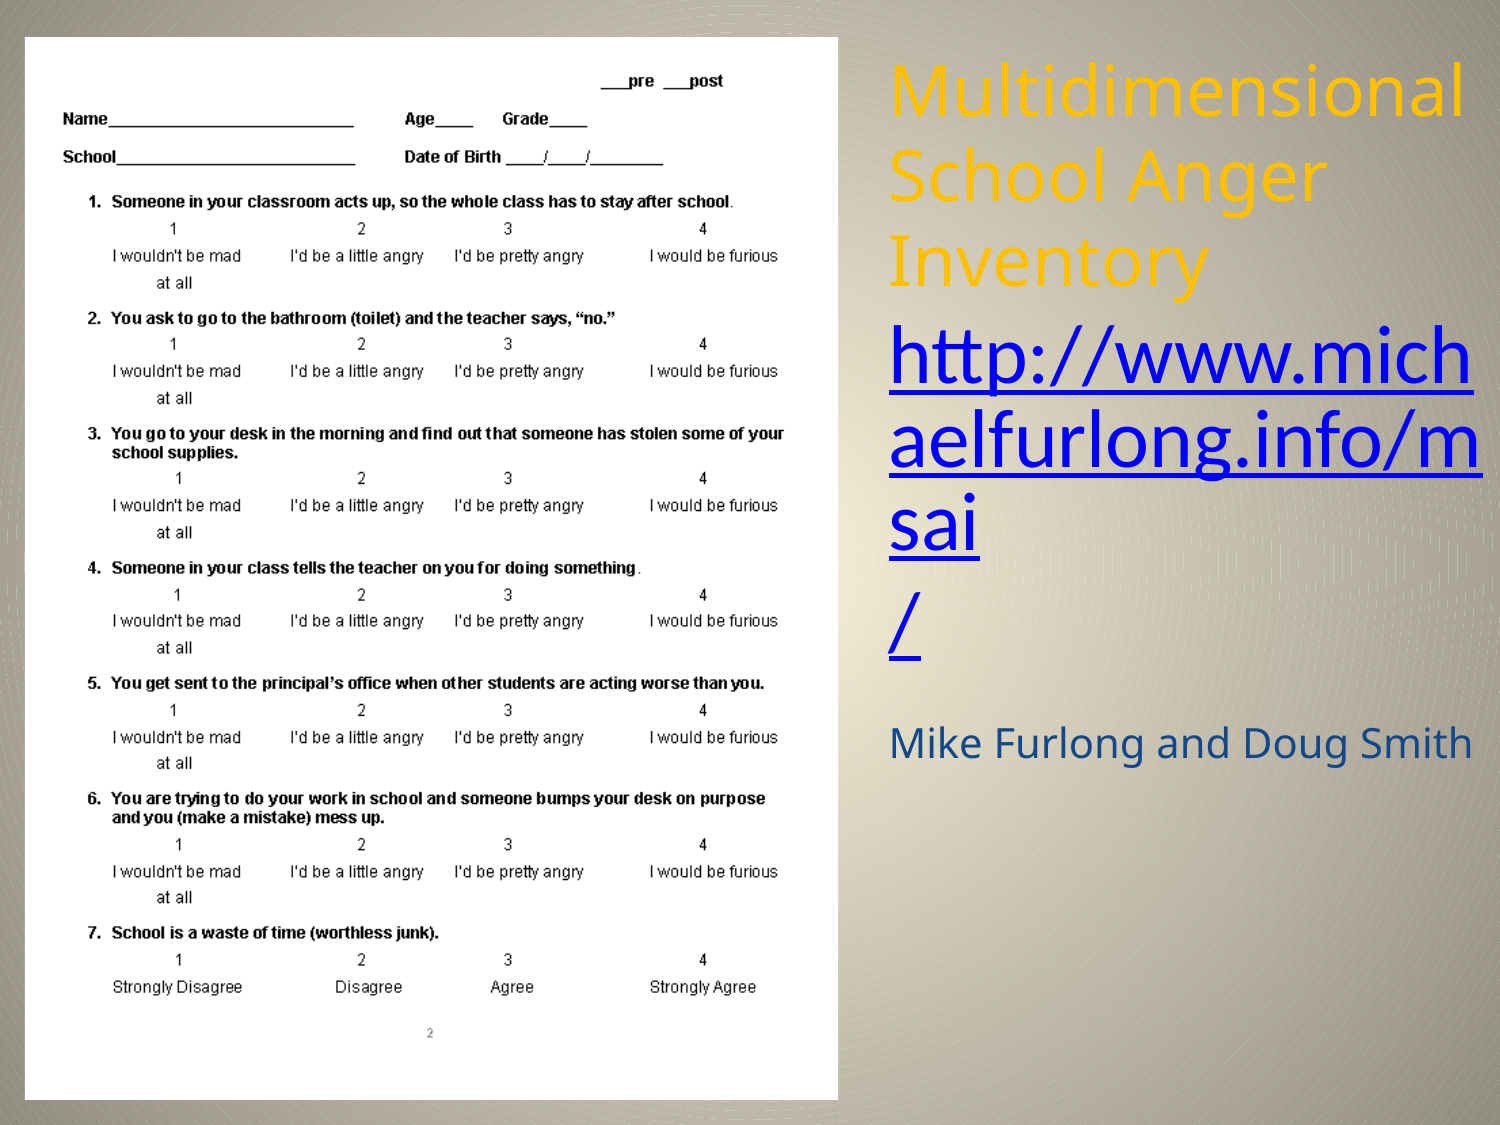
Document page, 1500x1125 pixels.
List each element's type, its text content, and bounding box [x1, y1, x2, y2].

picture [24, 37, 839, 1101]
text_box Multidimensional School Anger Inventory http://www.michaelfurlong.info/msai/ Mike Furlong and Doug Smith [873, 37, 1500, 888]
